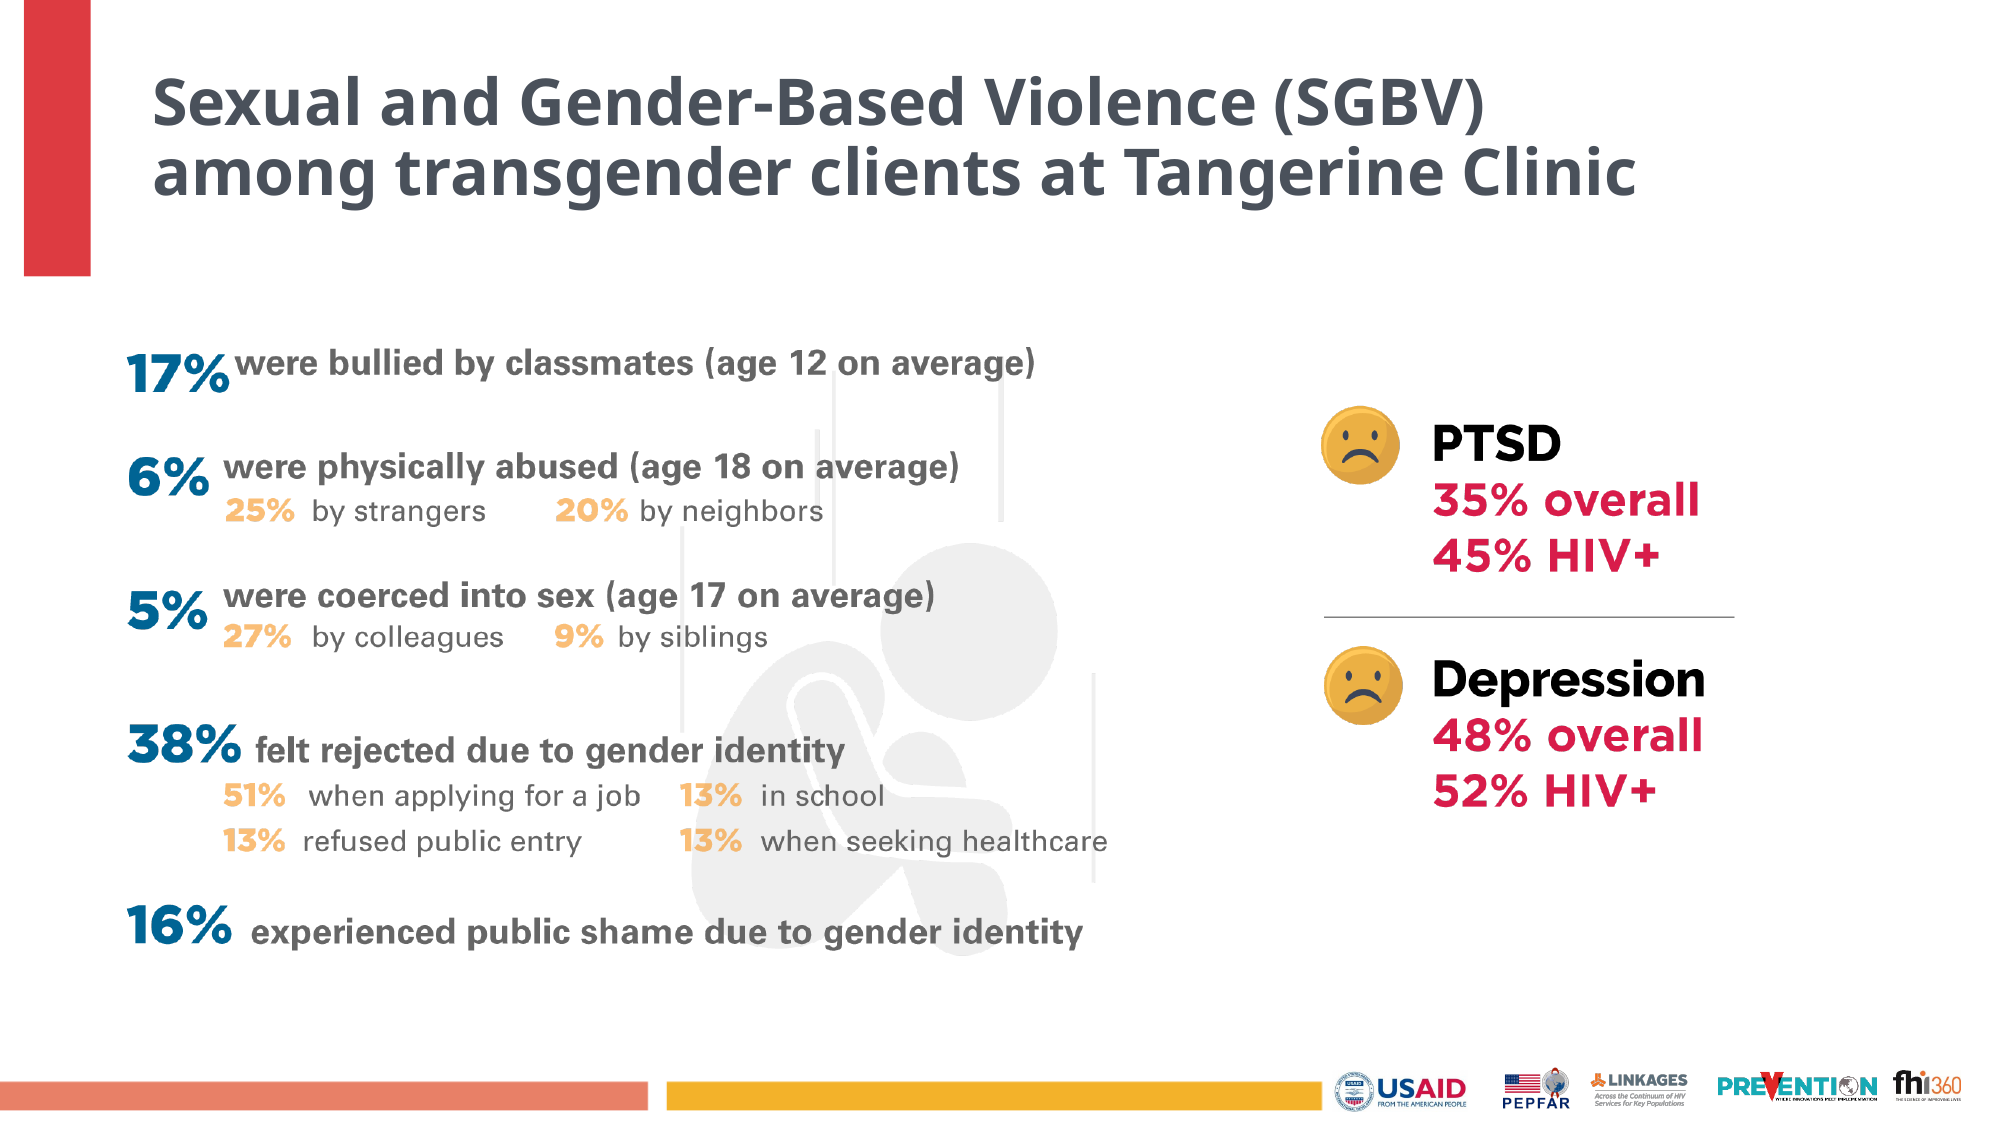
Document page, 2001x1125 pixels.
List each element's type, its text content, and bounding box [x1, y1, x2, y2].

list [0, 236, 1424, 1057]
picture [1893, 1070, 1961, 1101]
title Sexual and Gender-Based Violence (SGBV) among transgender clients at Tangerine Clinic [137, 59, 1863, 217]
picture [1716, 1070, 1878, 1103]
picture [0, 0, 2001, 1125]
picture [1503, 1067, 1570, 1109]
picture [1585, 1068, 1690, 1112]
